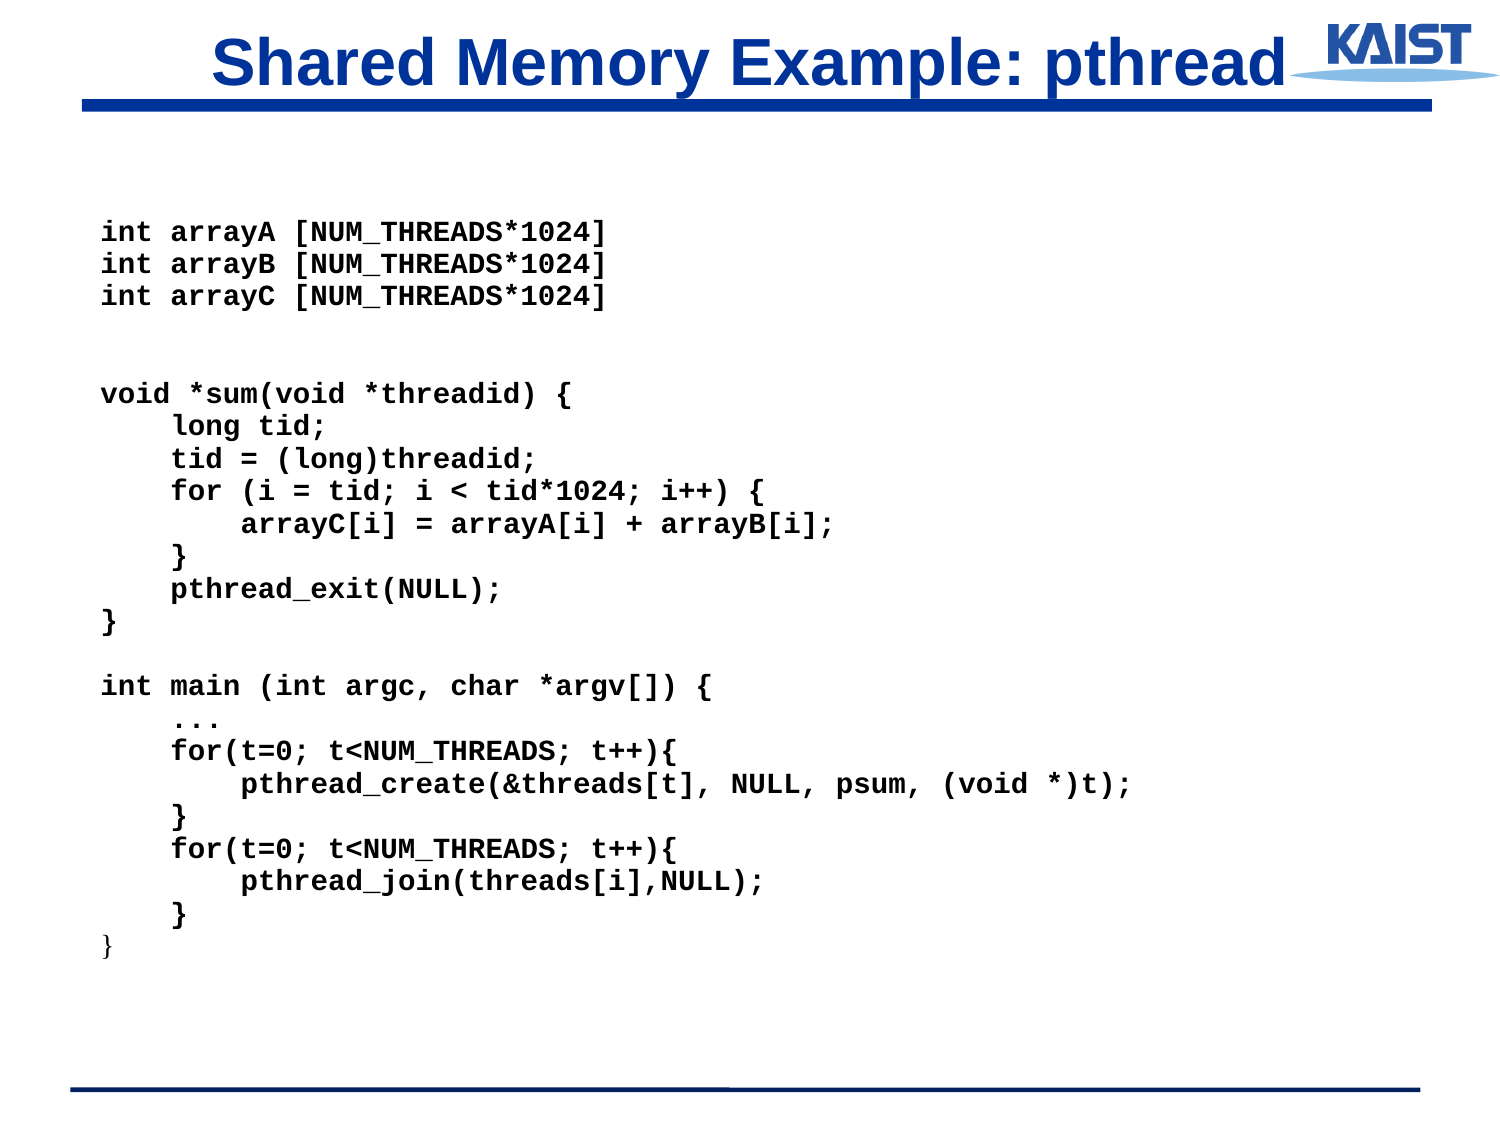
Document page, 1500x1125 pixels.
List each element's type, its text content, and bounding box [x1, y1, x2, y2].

text_box int arrayA [NUM_THREADS*1024] int arrayB [NUM_THREADS*1024] int arrayC [NUM_THREADS*1024] void *sum(void *threadid) { long tid; tid = (long)threadid; for (i = tid; i < tid*1024; i++) { arrayC[i] = arrayA[i] + arrayB[i]; } pthread_exit(NULL); } int main (int argc, char *argv[]) { ... for(t=0; t<NUM_THREADS; t++){ pthread_create(&threads[t], NULL, psum, (void *)t); } for(t=0; t<NUM_THREADS; t++){ pthread_join(threads[i],NULL); } } [85, 210, 1166, 1001]
picture [1425, 23, 1500, 82]
title Shared Memory Example: pthread [75, 23, 1425, 94]
